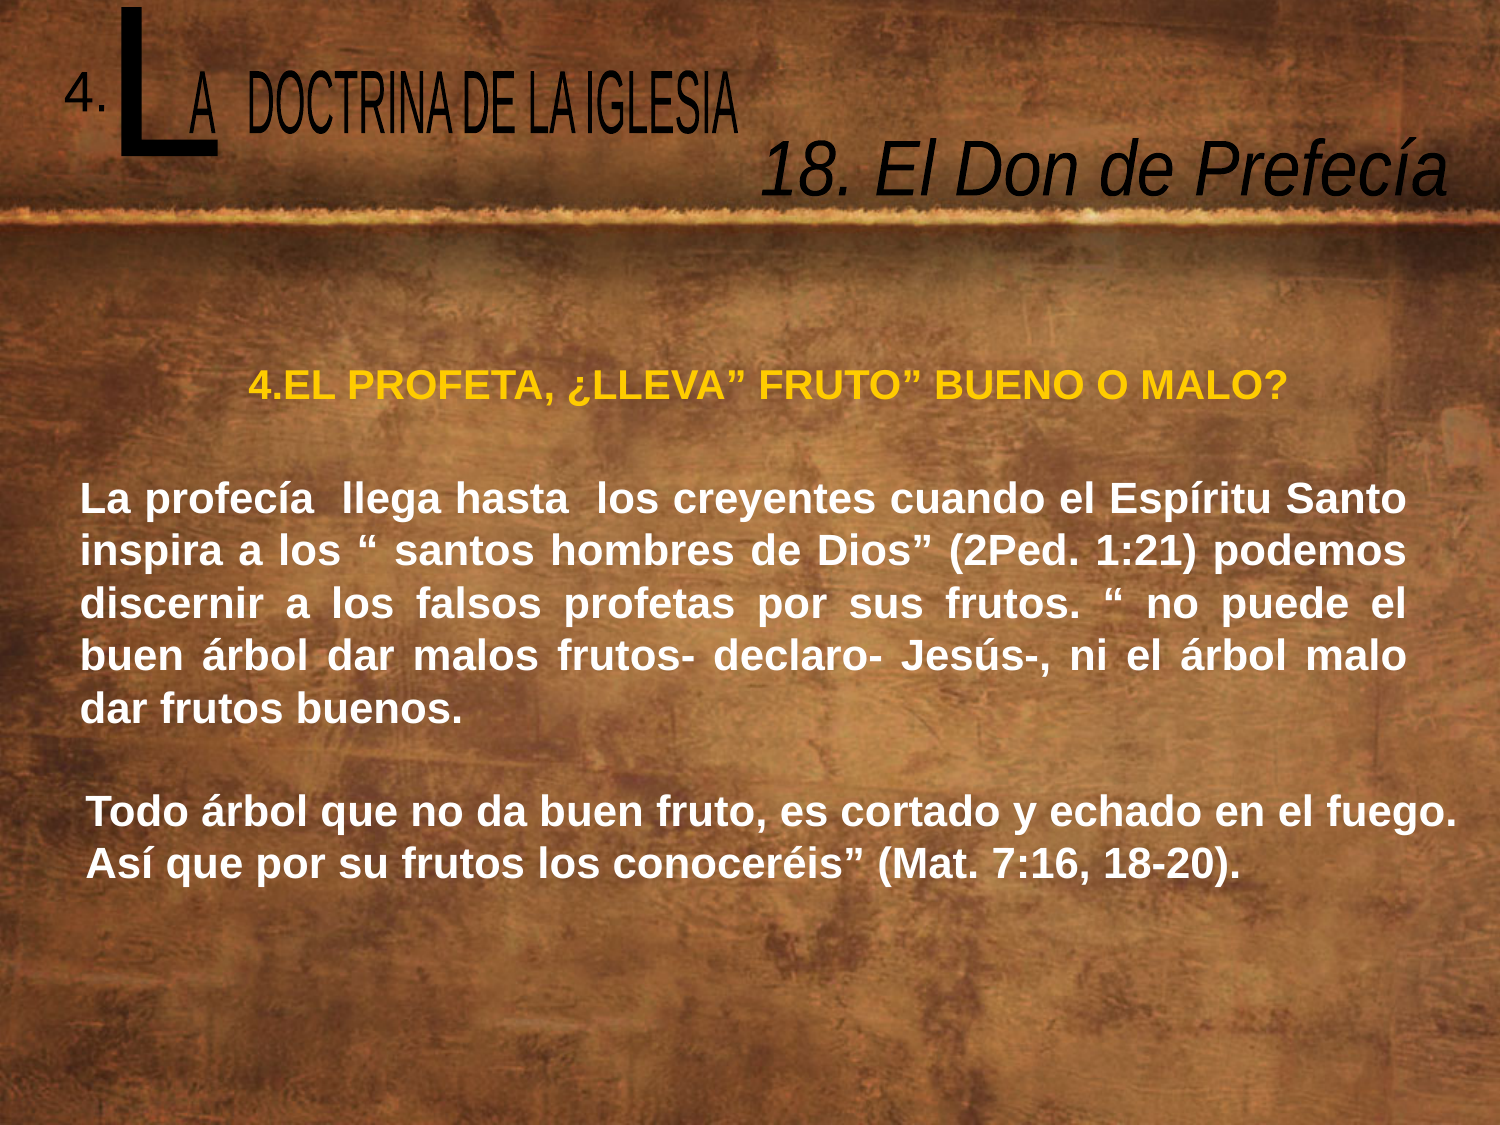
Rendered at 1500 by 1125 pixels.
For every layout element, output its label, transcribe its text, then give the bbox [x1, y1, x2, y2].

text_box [64, 7, 739, 157]
text_box La profecía llega hasta los creyentes cuando el Espíritu Santo inspira a los “ santos hombres de Dios” (2Ped. 1:21) podemos discernir a los falsos profetas por sus frutos. “ no puede el buen árbol dar malos frutos- declaro- Jesús-, ni el árbol malo dar frutos buenos. [64, 462, 1424, 740]
text_box 4.EL PROFETA, ¿LLEVA” FRUTO” BUENO O MALO? [233, 350, 1304, 415]
picture [0, 0, 1500, 1125]
text_box Todo árbol que no da buen fruto, es cortado y echado en el fuego. Así que por su frutos los conoceréis” (Mat. 7:16, 18-20). [70, 775, 1500, 895]
